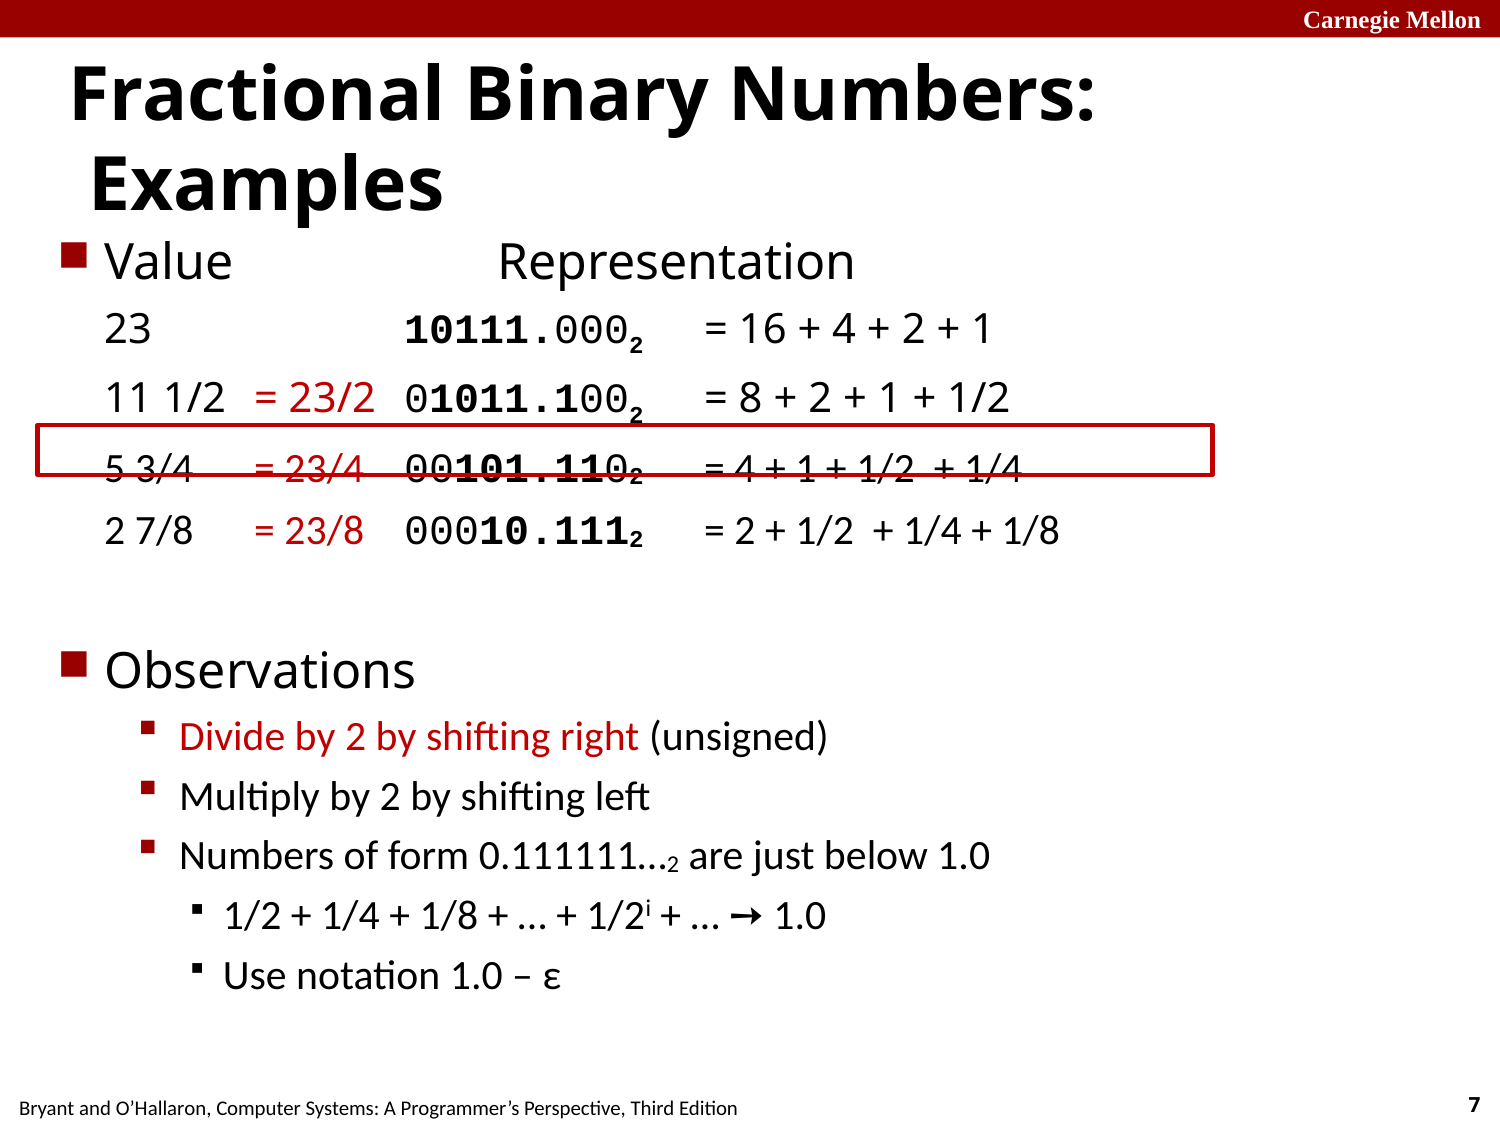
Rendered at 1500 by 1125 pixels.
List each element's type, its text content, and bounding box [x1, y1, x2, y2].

text_box [37, 425, 1213, 475]
title Fractional Binary Numbers: Examples [62, 41, 1438, 229]
text_box Value Representation 23 10111.0002 = 16 + 4 + 2 + 1 11 1/2 = 23/2 01011.1002 = 8 + 2 + 1 + 1/2 5 3/4 = 23/4 00101.1102 = 4 + 1 + 1/2 + 1/4 2 7/8 = 23/8 00010.1112 = 2 + 1/2 + 1/4 + 1/8 Observations Divide by 2 by shifting right (unsigned) Multiply by 2 by shifting left Numbers of form 0.111111…2 are just below 1.0 1/2 + 1/4 + 1/8 + … + 1/2i + … ➙ 1.0 Use notation 1.0 – ε [62, 229, 1438, 1088]
